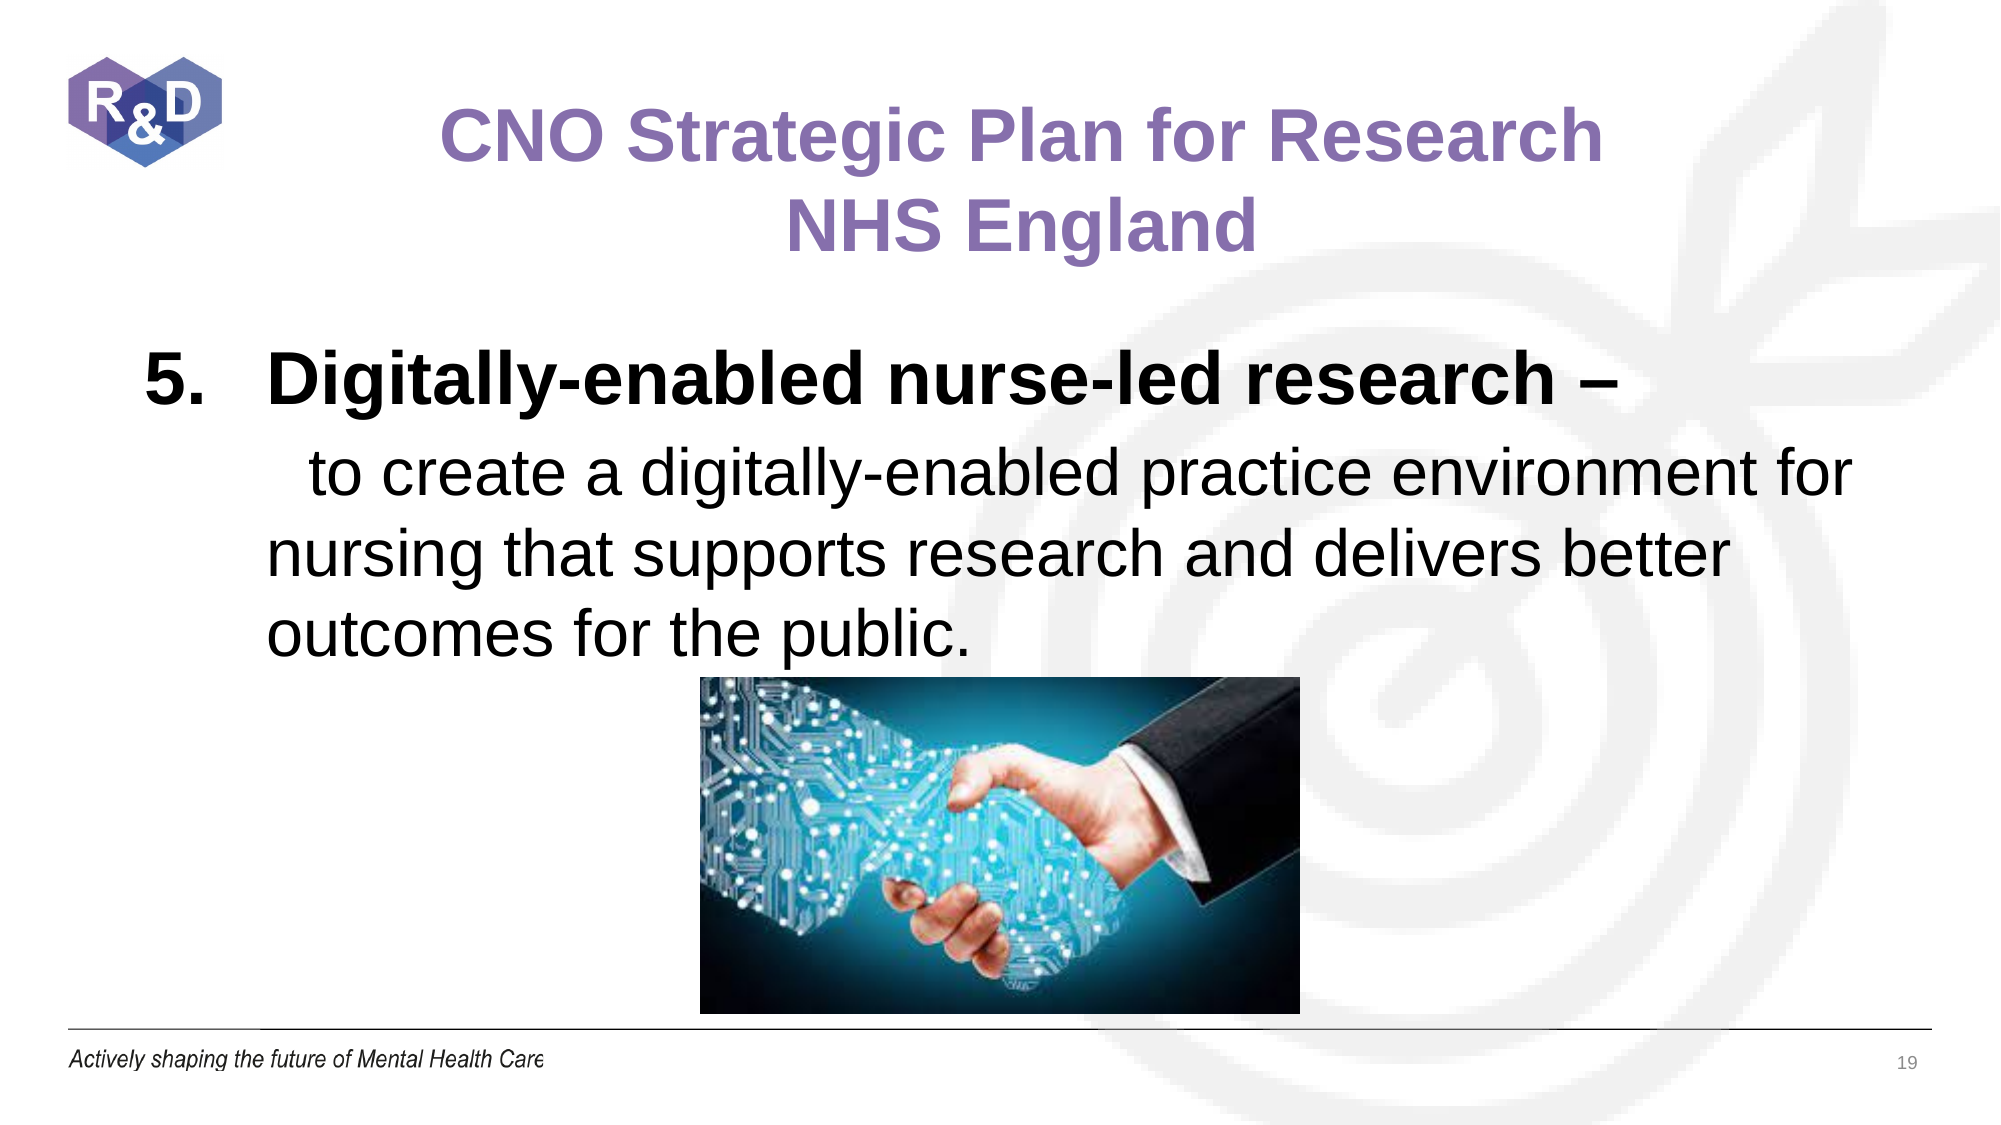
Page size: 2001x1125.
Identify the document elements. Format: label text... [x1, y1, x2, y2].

picture [66, 54, 224, 170]
text_box Digitally-enabled nurse-led research – to create a digitally-enabled practice environment for nursing that supports research and delivers better outcomes for the public. [144, 329, 941, 684]
picture [700, 0, 2000, 1125]
text_box CNO Strategic Plan for Research NHS England [417, 86, 941, 145]
